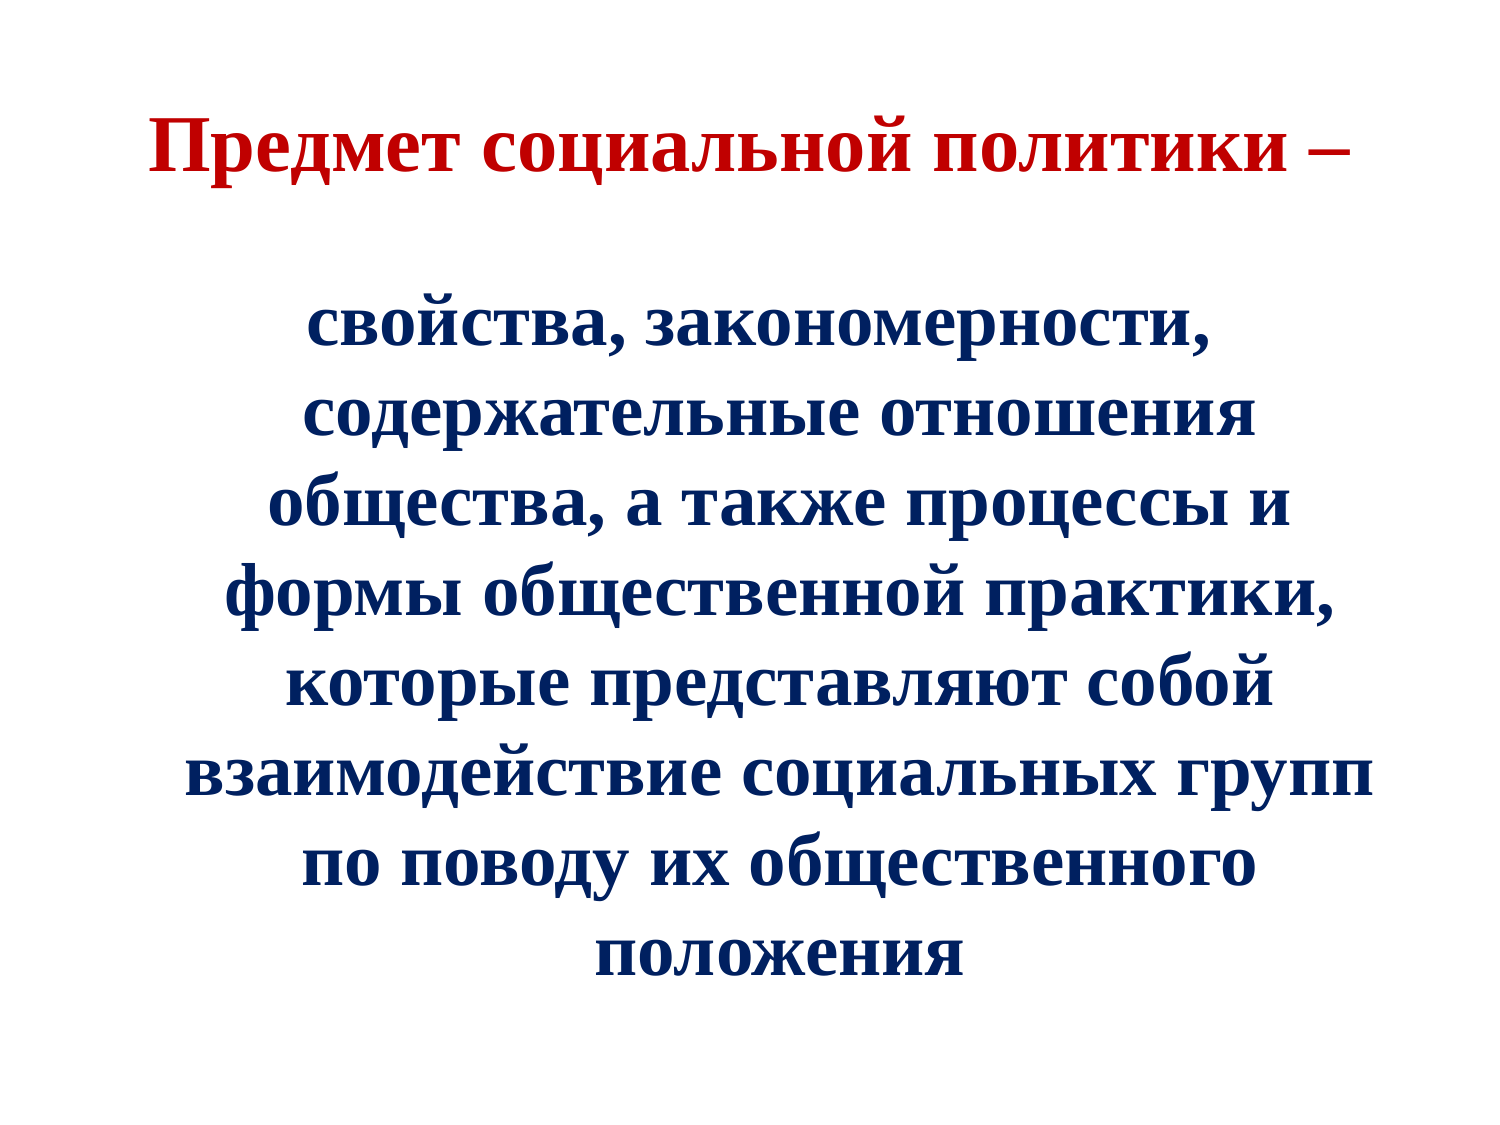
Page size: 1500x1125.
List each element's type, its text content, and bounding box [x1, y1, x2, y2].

title Предмет социальной политики – [75, 45, 1425, 233]
list свойства, закономерности, содержательные отношения общества, а также процессы и формы общественной практики, которые представляют собой взаимодействие социальных групп по поводу их общественного положения [75, 262, 1425, 1005]
